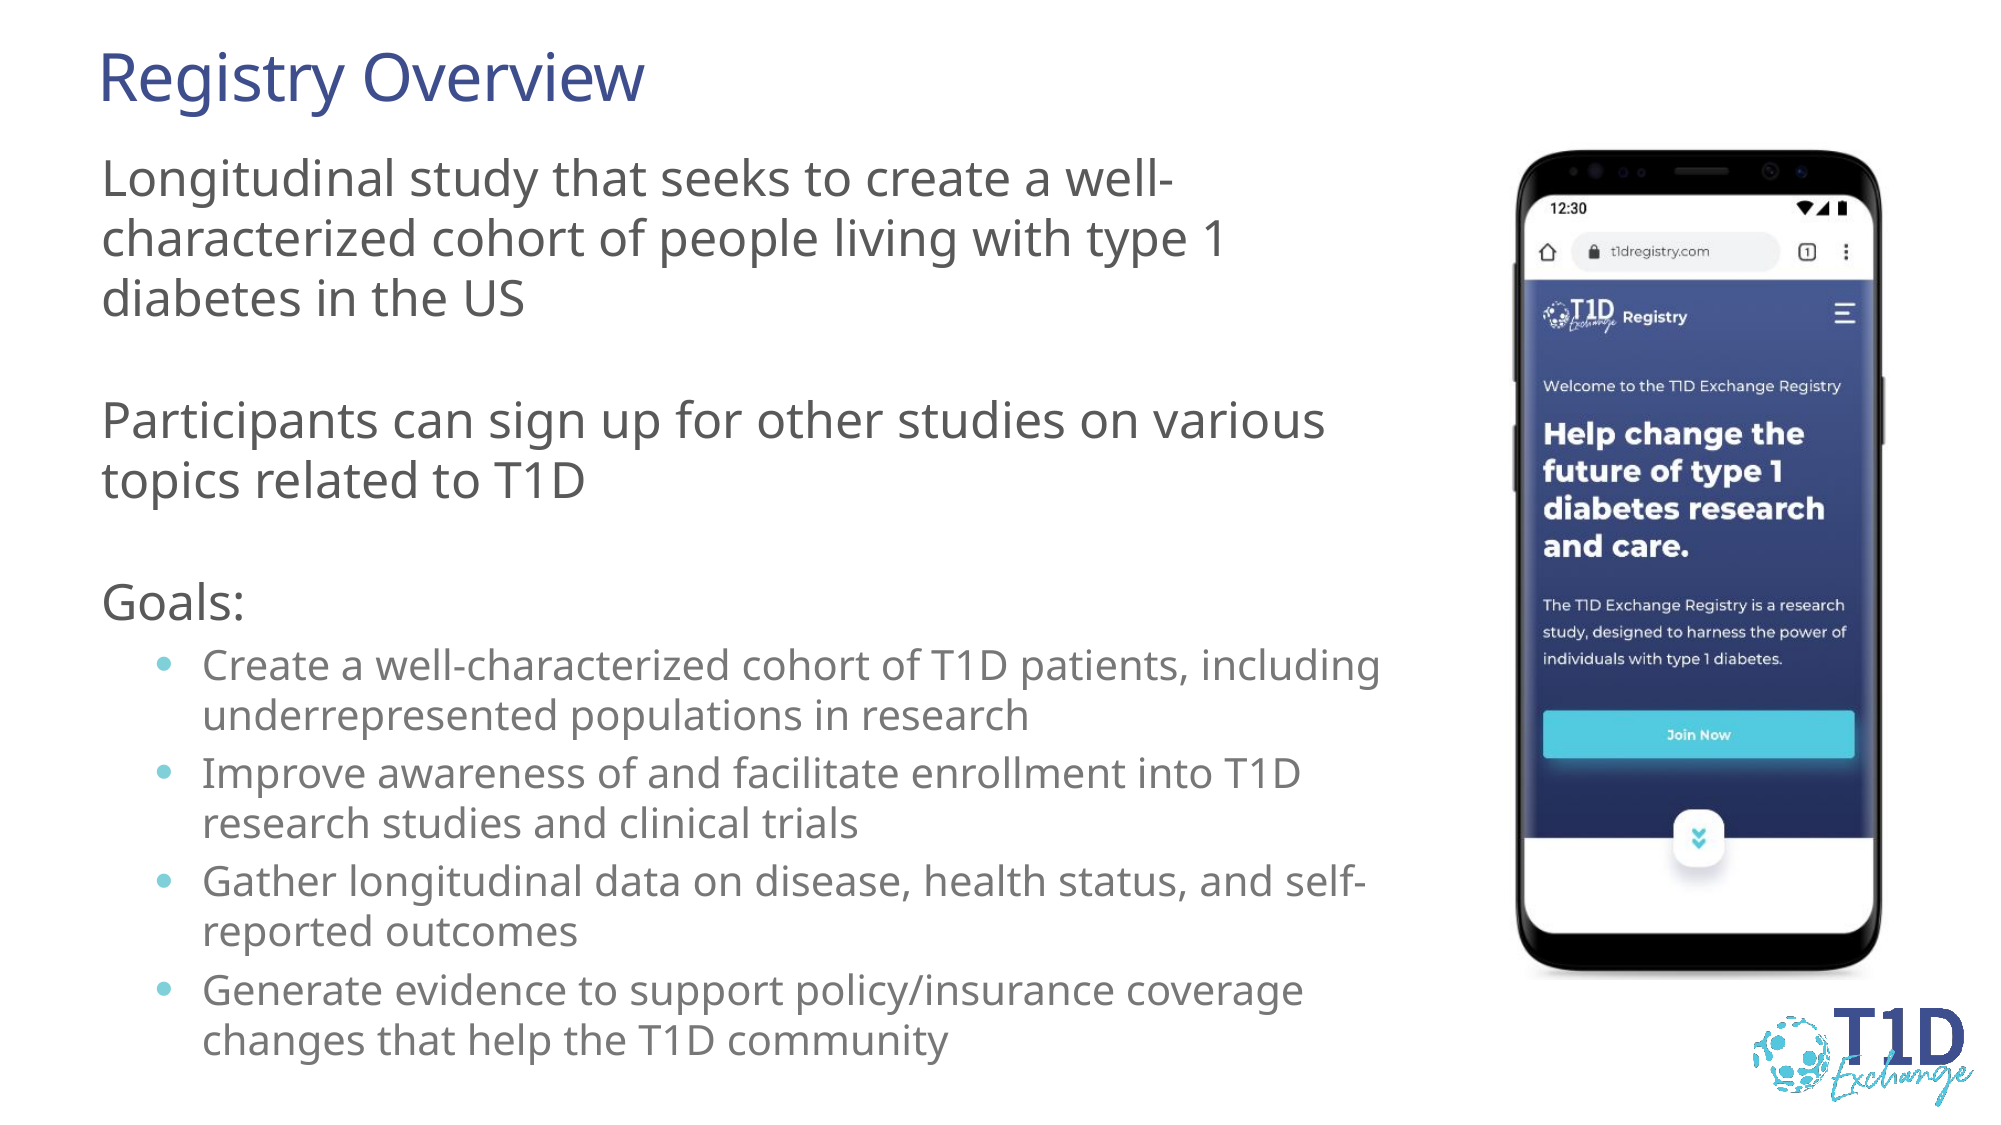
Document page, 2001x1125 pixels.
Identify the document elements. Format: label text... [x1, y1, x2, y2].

list Longitudinal study that seeks to create a well-characterized cohort of people living with type 1 diabetes in the US Participants can sign up for other studies on various topics related to T1D Goals: Create a well-characterized cohort of T1D patients, including underrepresented populations in research Improve awareness of and facilitate enrollment into T1D research studies and clinical trials Gather longitudinal data on disease, health status, and self-reported outcomes Generate evidence to support policy/insurance coverage changes that help the T1D community [86, 139, 1412, 982]
title Registry Overview [89, 36, 1891, 113]
picture [1509, 141, 2000, 1125]
